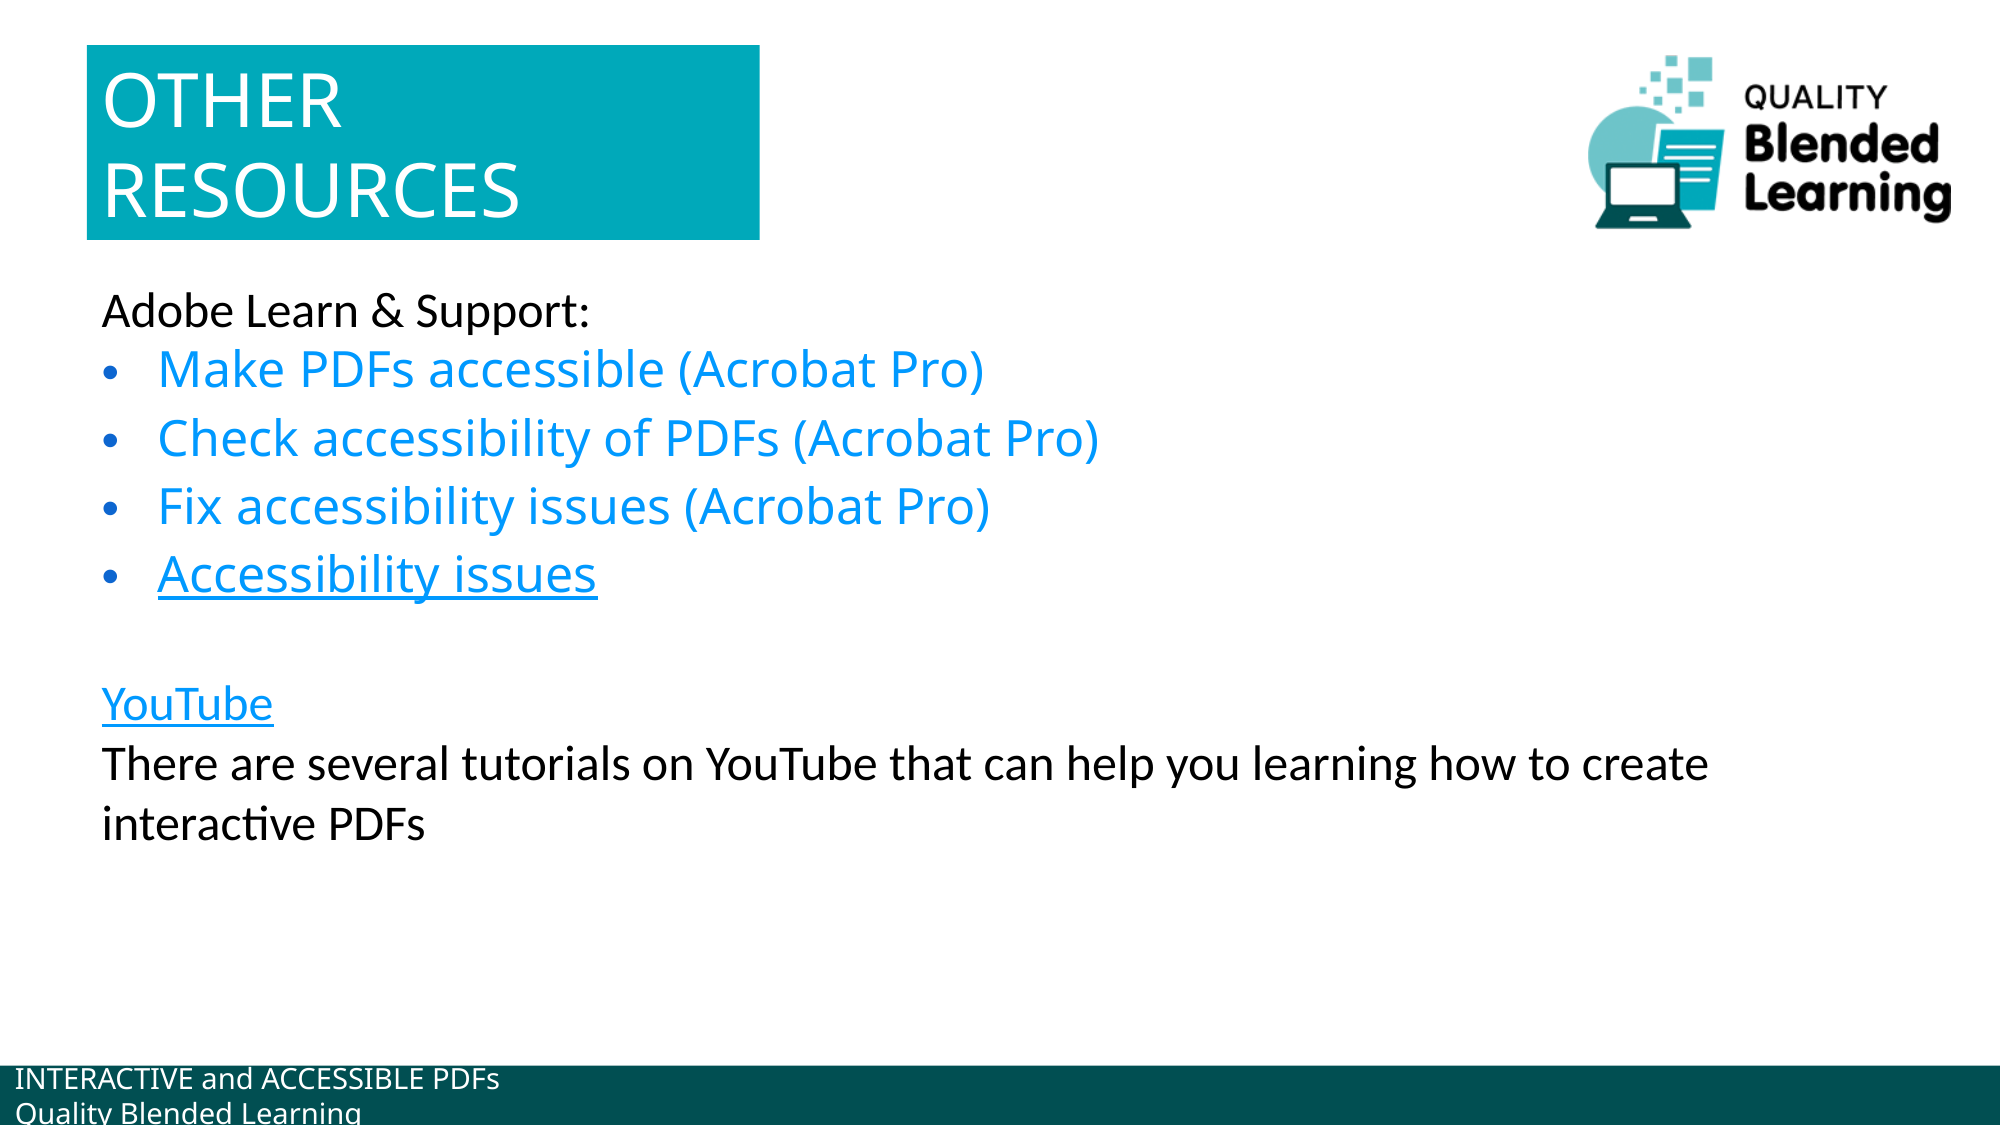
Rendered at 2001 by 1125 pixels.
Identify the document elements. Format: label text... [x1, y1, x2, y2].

text_box INTERACTIVE and ACCESSIBLE PDFs Quality Blended Learning [0, 1065, 2000, 1125]
text_box OTHER RESOURCES [86, 44, 761, 205]
text_box [86, 205, 1196, 270]
text_box Adobe Learn & Support: Make PDFs accessible (Acrobat Pro) Check accessibility of PDFs (Acrobat Pro) Fix accessibility issues (Acrobat Pro) Accessibility issues YouTube There are several tutorials on YouTube that can help you learning how to create interactive PDFs [86, 270, 1768, 859]
picture [1588, 0, 1951, 324]
